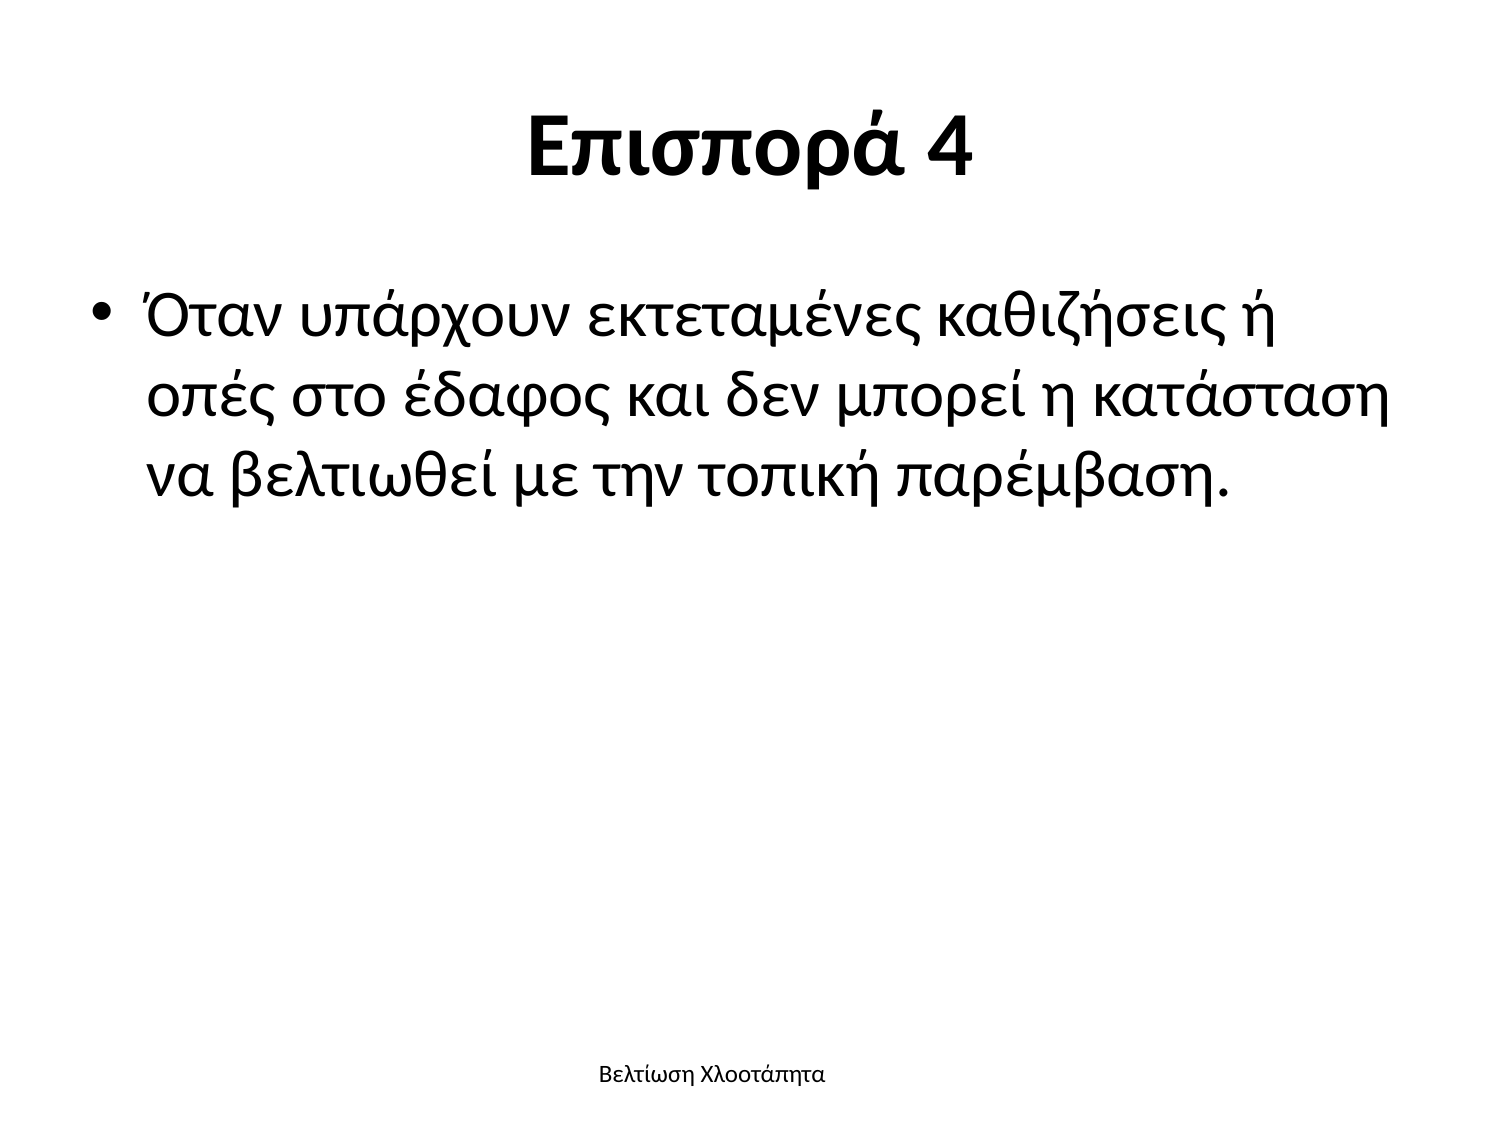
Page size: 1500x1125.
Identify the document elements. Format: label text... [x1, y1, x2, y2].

title Επισπορά 4 [75, 45, 1425, 233]
list Όταν υπάρχουν εκτεταμένες καθιζήσεις ή οπές στο έδαφος και δεν μπορεί η κατάσταση να βελτιωθεί με την τοπική παρέμβαση. [75, 262, 1425, 1005]
